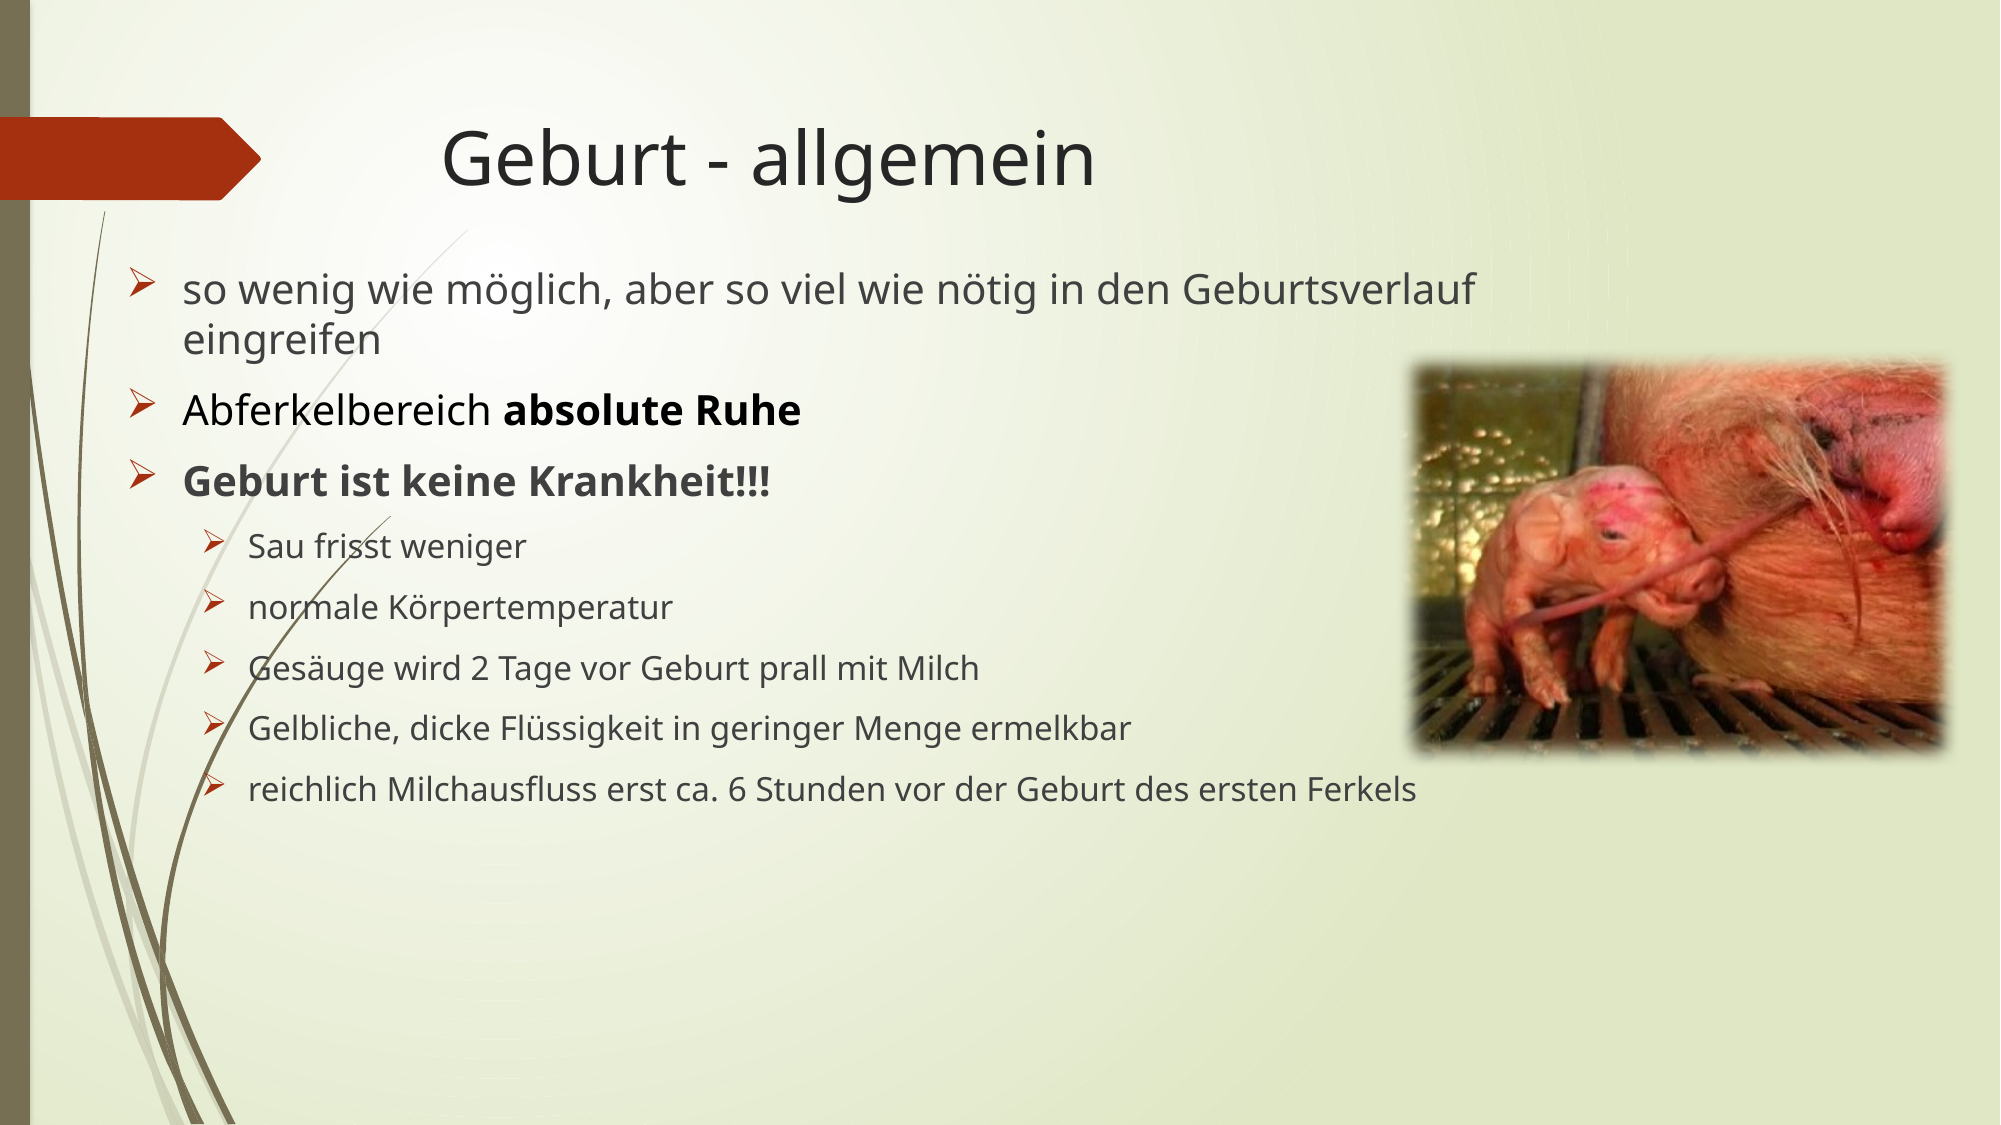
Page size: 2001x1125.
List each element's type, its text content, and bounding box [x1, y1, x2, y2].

list so wenig wie möglich, aber so viel wie nötig in den Geburtsverlauf eingreifen Abferkelbereich absolute Ruhe Geburt ist keine Krankheit!!! Sau frisst weniger normale Körpertemperatur Gesäuge wird 2 Tage vor Geburt prall mit Milch Gelbliche, dicke Flüssigkeit in geringer Menge ermelkbar reichlich Milchausfluss erst ca. 6 Stunden vor der Geburt des ersten Ferkels [111, 254, 1596, 992]
picture [1396, 346, 1960, 770]
title Geburt - allgemein [425, 102, 1888, 313]
